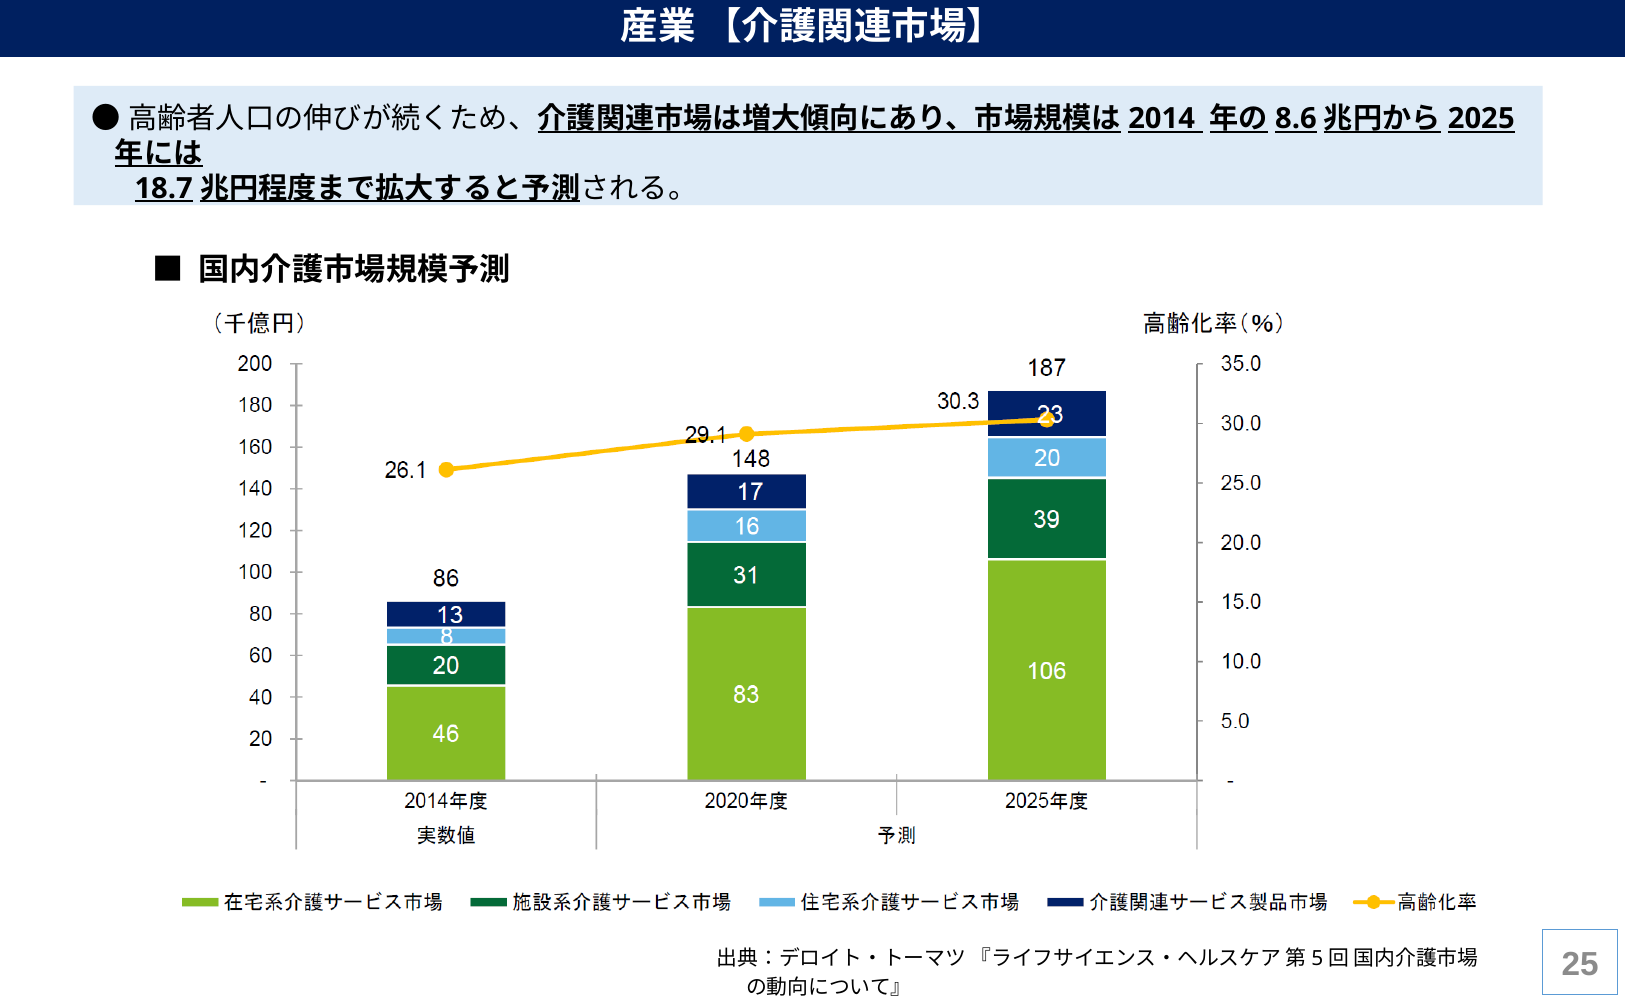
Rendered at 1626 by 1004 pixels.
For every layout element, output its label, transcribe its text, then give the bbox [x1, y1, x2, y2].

picture [135, 234, 1503, 929]
slide_number 24 [1542, 929, 1618, 995]
text_box 産業 【介護関連市場】 [0, 0, 1625, 57]
text_box 出典：デロイト・トーマツ 『ライフサイエンス・ヘルスケア 第5回 国内介護市場の動向について』 [702, 933, 1505, 1004]
text_box ●高齢者人口の伸びが続くため、介護関連市場は増大傾向にあり、市場規模は2014 年の8.6兆円から2025 年には 18.7兆円程度まで拡大すると予測される。 [73, 85, 1544, 206]
